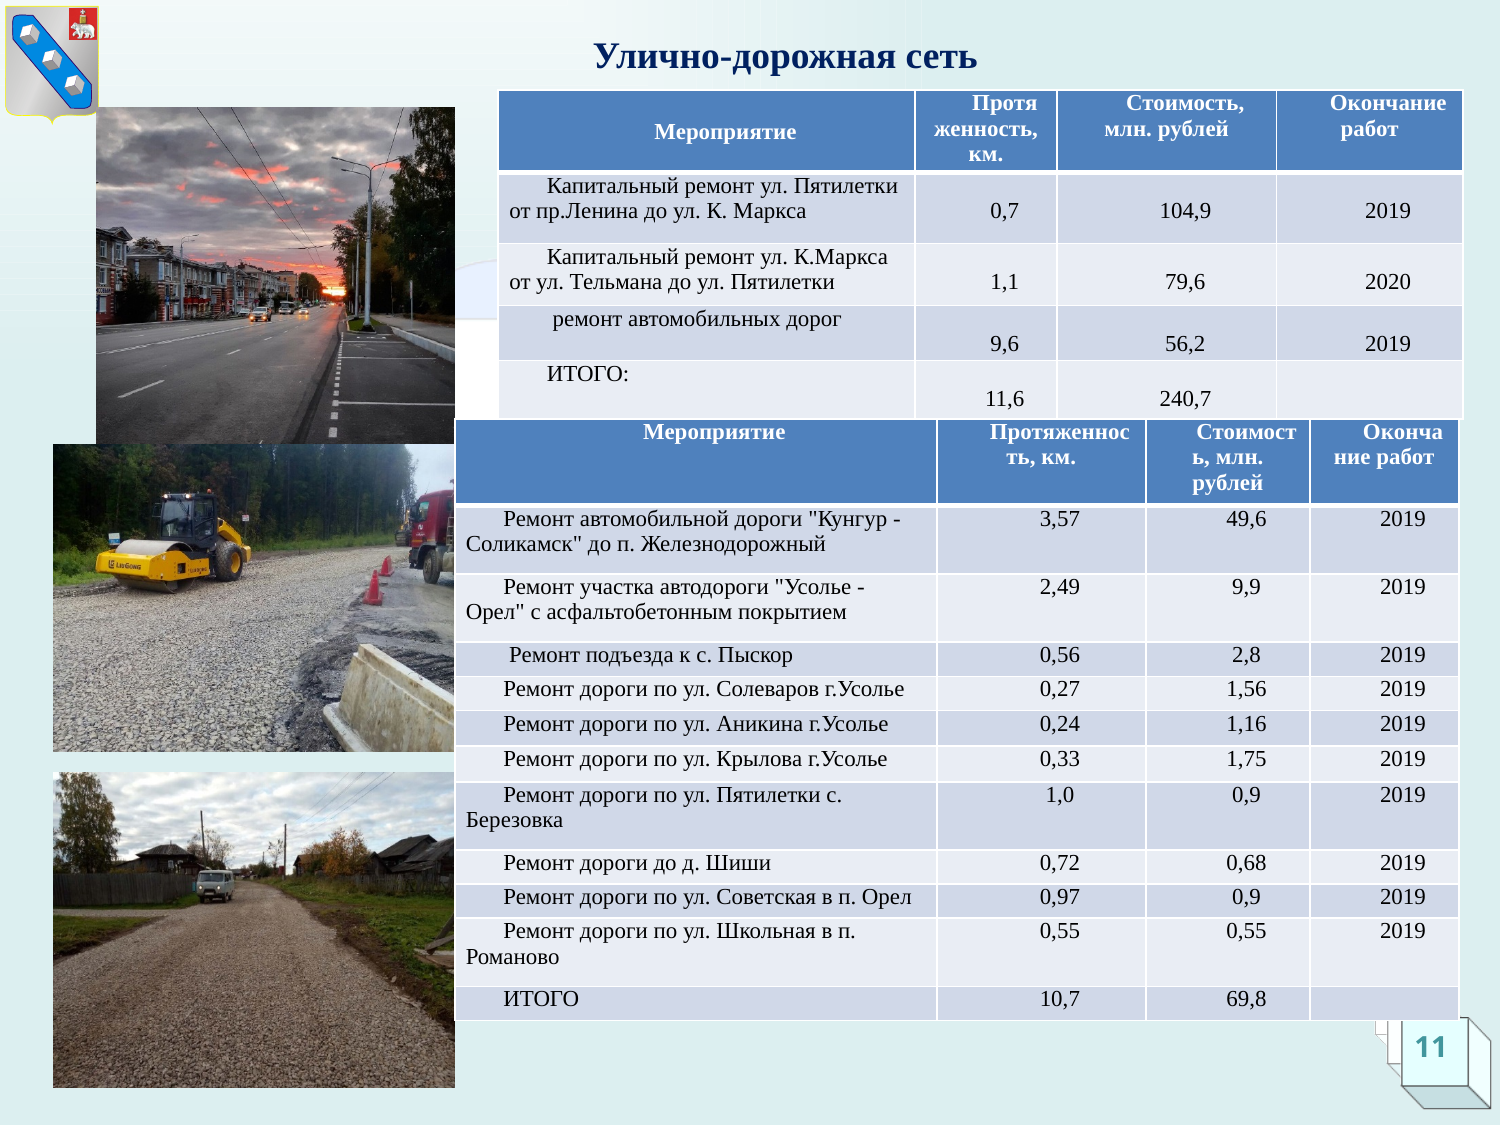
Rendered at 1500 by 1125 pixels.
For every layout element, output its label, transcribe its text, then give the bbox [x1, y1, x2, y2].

table_cell ремонт автомобильных дорог [499, 306, 914, 360]
table_cell Ремонт подъезда к с. Пыскор [458, 643, 936, 676]
table_cell Ремонт автомобильной дороги "Кунгур - Соликамск" до п. Железнодорожный [458, 508, 936, 573]
table_header Стоимость, млн. рублей [1147, 420, 1309, 503]
table_cell 1,56 [1147, 677, 1309, 710]
table_cell Ремонт дороги по ул. Советская в п. Орел [458, 885, 936, 917]
table_cell 104,9 [1058, 175, 1276, 243]
table_cell Ремонт дороги по ул. Аникина г.Усолье [458, 711, 936, 745]
table_cell 56,2 [1058, 306, 1276, 360]
picture [52, 107, 455, 752]
text_box Улично-дорожная сеть [159, 30, 1412, 134]
table_cell Капитальный ремонт ул. К.Маркса от ул. Тельмана до ул. Пятилетки [499, 244, 914, 305]
table_cell 2019 [1311, 711, 1458, 745]
table_cell 0,24 [938, 711, 1145, 745]
table_cell 2019 [1277, 306, 1462, 360]
table_cell 2019 [1311, 851, 1458, 883]
table_cell 49,6 [1147, 508, 1309, 573]
table_cell 79,6 [1058, 244, 1276, 305]
table_cell 10,7 [938, 987, 1145, 1020]
table_cell [1277, 361, 1462, 418]
table_header Окончание работ [1311, 420, 1458, 503]
table_cell 2019 [1311, 508, 1458, 573]
table_cell 11,6 [916, 361, 1056, 418]
table_cell Ремонт участка автодороги "Усолье - Орел" с асфальтобетонным покрытием [458, 575, 936, 641]
table_cell Капитальный ремонт ул. Пятилетки от пр.Ленина до ул. К. Маркса [499, 175, 914, 243]
table_cell 0,9 [1147, 885, 1309, 917]
table_cell 2019 [1311, 747, 1458, 781]
table_cell 0,68 [1147, 851, 1309, 883]
table_cell Ремонт дороги по ул. Крылова г.Усолье [456, 747, 936, 781]
table_cell 9,6 [916, 306, 1056, 360]
table_header Стоимость, млн. рублей [1058, 91, 1276, 170]
table_cell Ремонт дороги по ул. Пятилетки с. Березовка [458, 783, 936, 849]
table_cell 2019 [1311, 643, 1458, 676]
table_cell 1,75 [1147, 747, 1309, 781]
table_header Мероприятие [499, 91, 914, 170]
table_cell 2019 [1311, 919, 1458, 986]
table_cell [1311, 987, 1458, 1020]
table_cell 0,9 [1147, 783, 1309, 849]
table_cell Ремонт дороги по ул. Школьная в п. Романово [458, 919, 936, 986]
table_cell Ремонт дороги по ул. Солеваров г.Усолье [458, 677, 936, 710]
table_cell 0,56 [938, 643, 1145, 676]
table_cell 1,1 [916, 244, 1056, 305]
table_cell 0,72 [938, 851, 1145, 883]
table_cell 0,97 [938, 885, 1145, 917]
table_header Окончание работ [1277, 91, 1462, 170]
table_cell 1,0 [938, 783, 1145, 849]
table_cell ИТОГО: [499, 361, 914, 418]
table_cell 0,55 [1147, 919, 1309, 986]
table_cell Ремонт дороги до д. Шиши [458, 851, 936, 883]
table_header Протяженность, км. [938, 420, 1145, 503]
table_header Мероприятие [458, 420, 936, 503]
table_cell 1,16 [1147, 711, 1309, 745]
table_cell 2,49 [938, 575, 1145, 641]
table_header Протяженность, км. [916, 91, 1056, 170]
table_cell 2,8 [1147, 643, 1309, 676]
table_cell 2019 [1311, 885, 1458, 917]
table_cell 3,57 [938, 508, 1145, 573]
table_cell 0,27 [938, 677, 1145, 710]
table_cell 240,7 [1058, 361, 1276, 418]
table_cell 0,55 [938, 919, 1145, 986]
table_cell 69,8 [1147, 987, 1309, 1020]
slide_number 11 [1112, 1020, 1464, 1100]
table_cell 2019 [1311, 783, 1458, 849]
table_cell 0,33 [938, 747, 1145, 781]
table_cell 0,7 [916, 175, 1056, 243]
table_cell 2020 [1277, 244, 1462, 305]
table_cell 9,9 [1147, 575, 1309, 641]
table_cell ИТОГО [458, 987, 936, 1020]
table_cell 2019 [1311, 677, 1458, 710]
picture [52, 771, 455, 1089]
table_cell 2019 [1311, 575, 1458, 641]
table_cell 2019 [1277, 175, 1462, 243]
